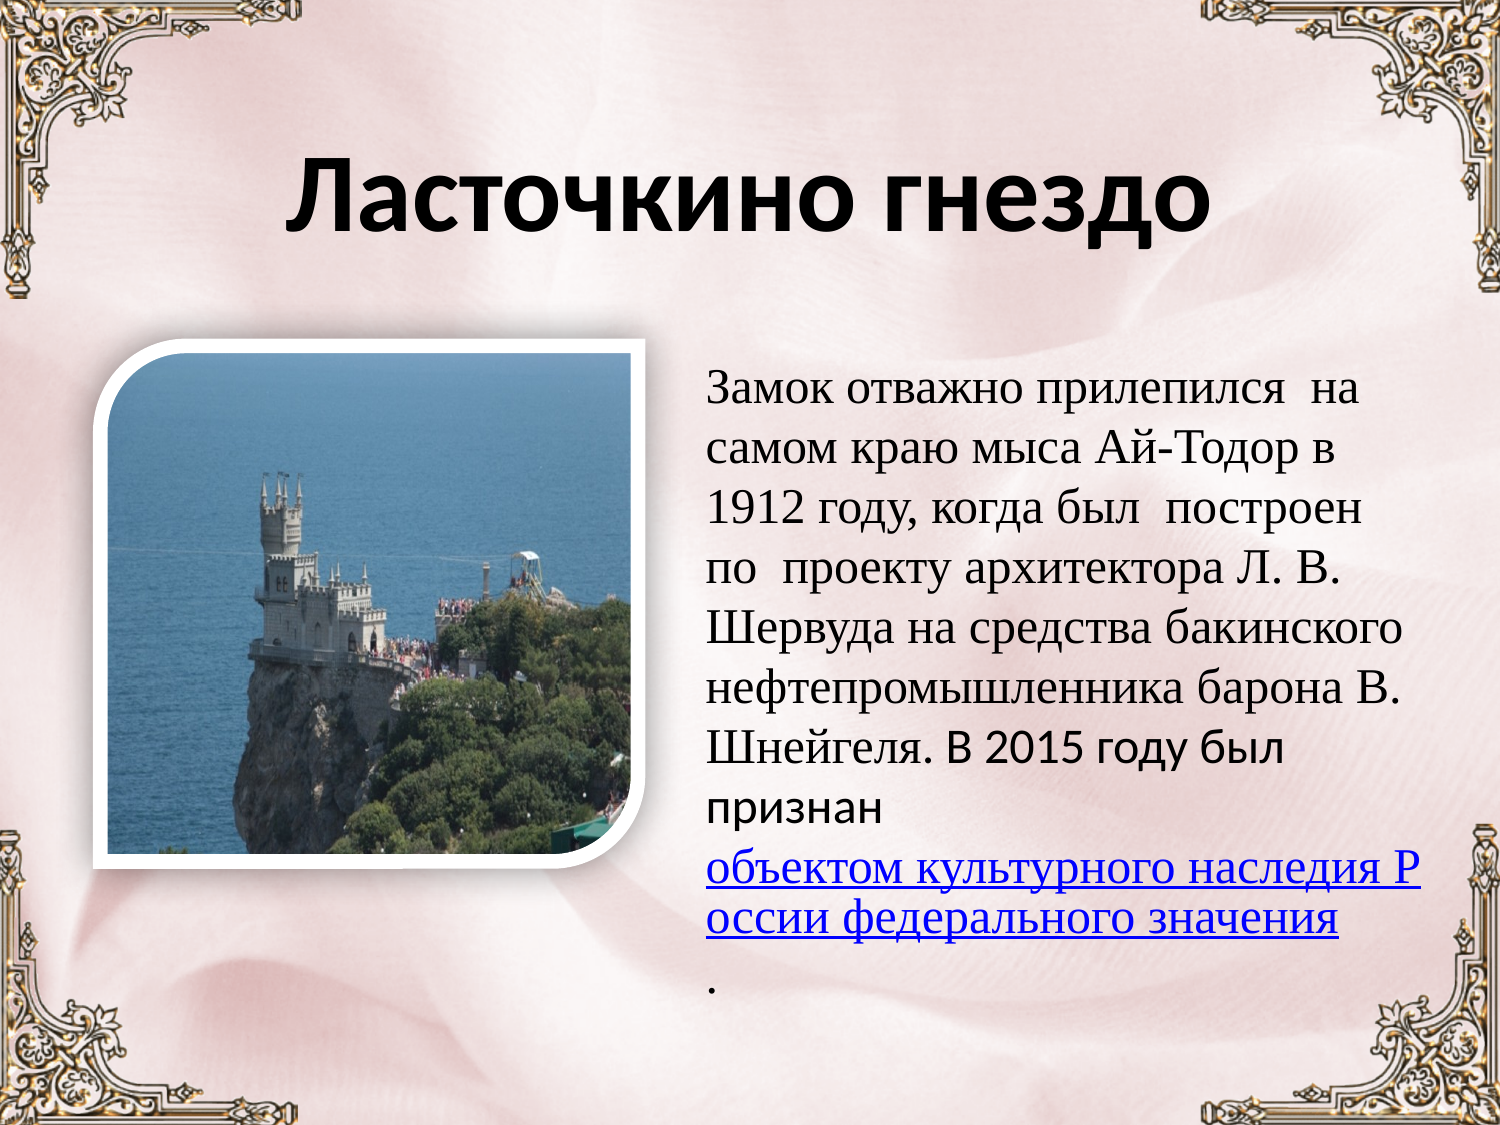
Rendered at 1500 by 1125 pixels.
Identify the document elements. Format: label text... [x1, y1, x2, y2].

title Ласточкино гнездо [112, 66, 1388, 308]
picture [1201, 824, 1500, 1125]
picture [0, 0, 302, 299]
picture [100, 345, 639, 862]
picture [1201, 0, 1500, 292]
text_box Замок отважно прилепился на самом краю мыса Ай-Тодор в 1912 году, когда был построен по проекту архитектора Л. В. Шервуда на средства бакинского нефтепромышленника барона В. Шнейгеля. В 2015 году был признан объектом культурного наследия России федерального значения. [690, 345, 1441, 961]
picture [0, 830, 297, 1125]
